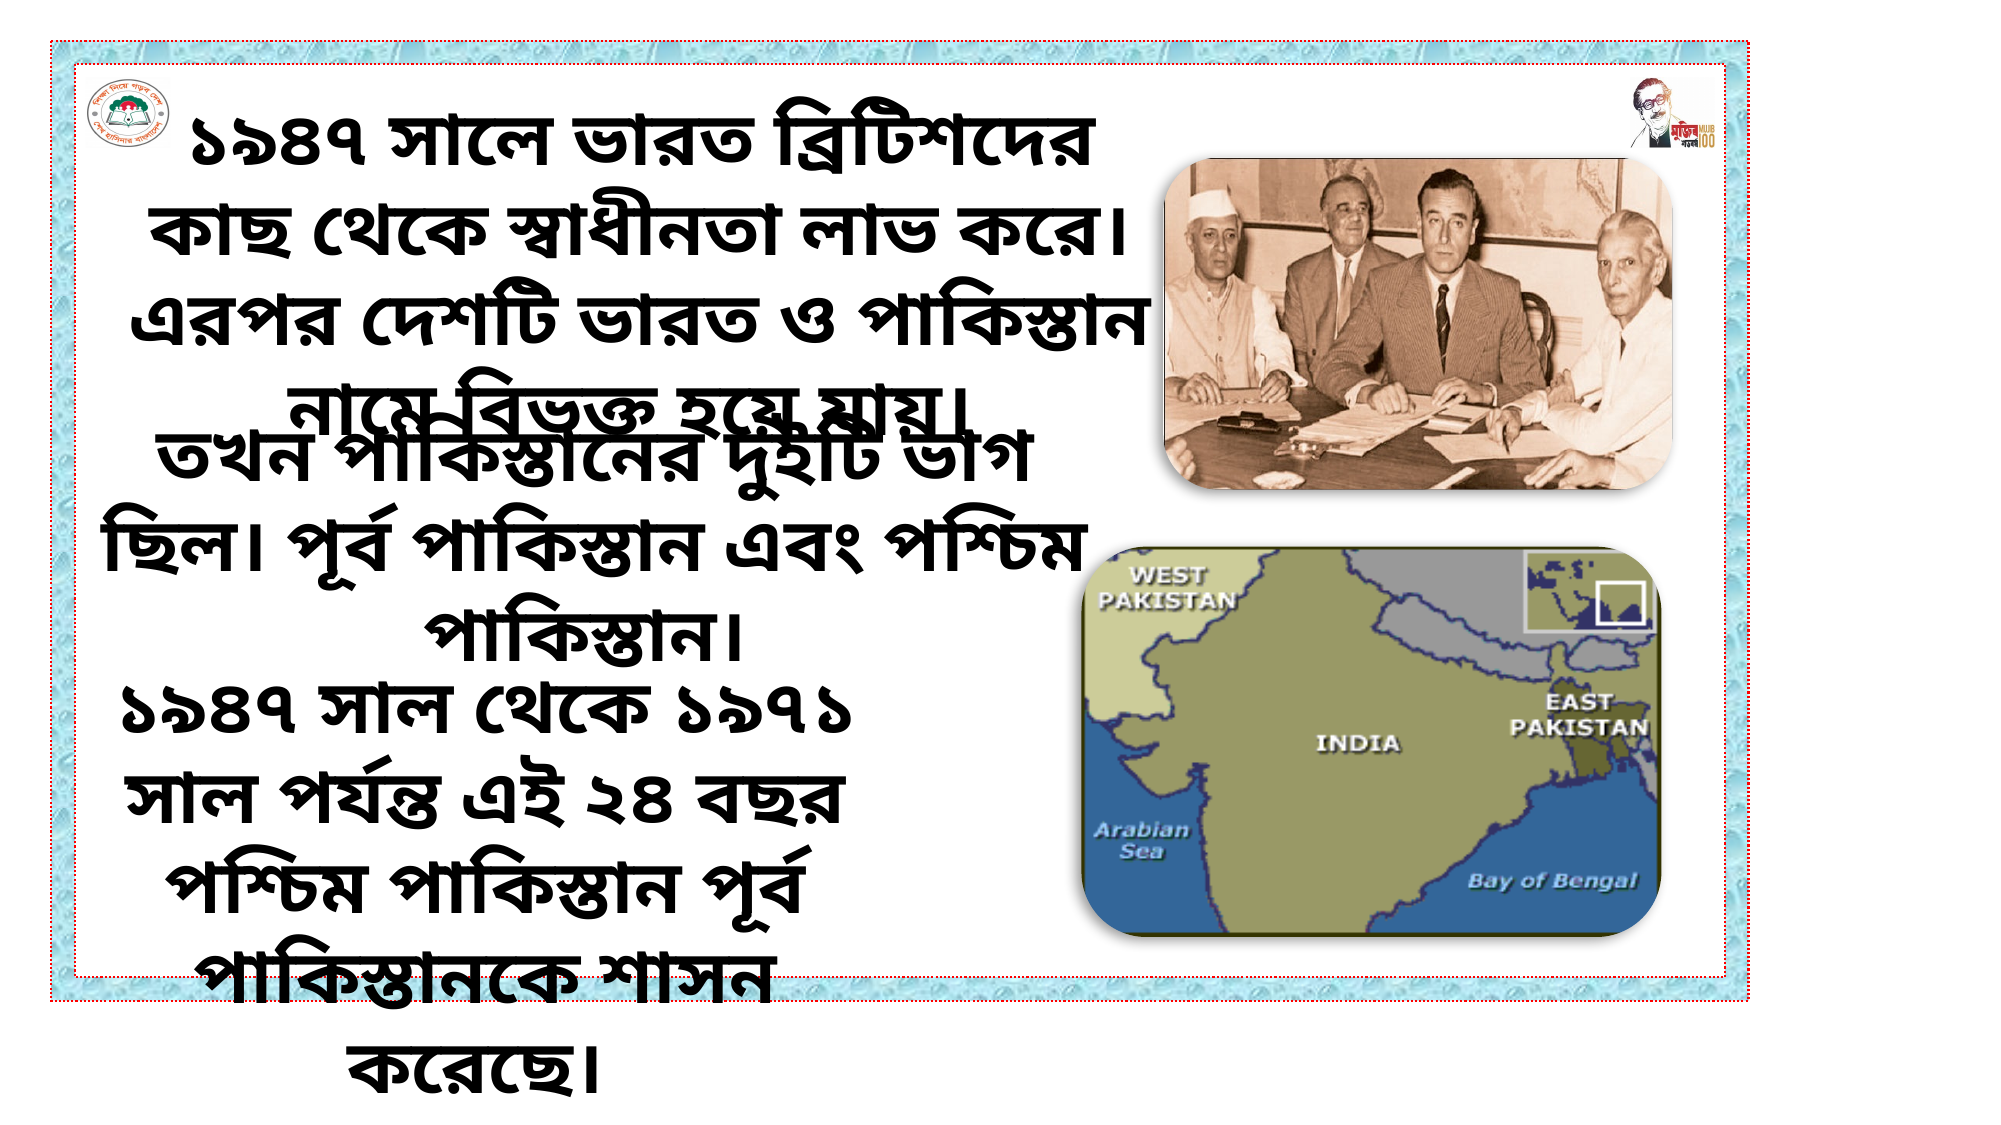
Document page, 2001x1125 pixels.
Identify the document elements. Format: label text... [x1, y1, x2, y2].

picture [1081, 546, 1662, 938]
picture [1630, 77, 1715, 148]
text_box ১৯৪৭ সালে ভারত ব্রিটিশদের কাছ থেকে স্বাধীনতা লাভ করে। এরপর দেশটি ভারত ও পাকিস্তান নামে বিভক্ত হয়ে যায়। [104, 82, 1176, 458]
picture [85, 77, 171, 148]
text_box তখন পাকিস্তানের দুইটি ভাগ ছিল। পূর্ব পাকিস্তান এবং পশ্চিম পাকিস্তান। [66, 399, 1124, 684]
picture [51, 40, 1749, 1001]
picture [1163, 157, 1673, 490]
text_box ১৯৪৭ সাল থেকে ১৯৭১ সাল পর্যন্ত এই ২৪ বছর পশ্চিম পাকিস্তান পূর্ব পাকিস্তানকে শাসন করেছে। [52, 650, 919, 1116]
